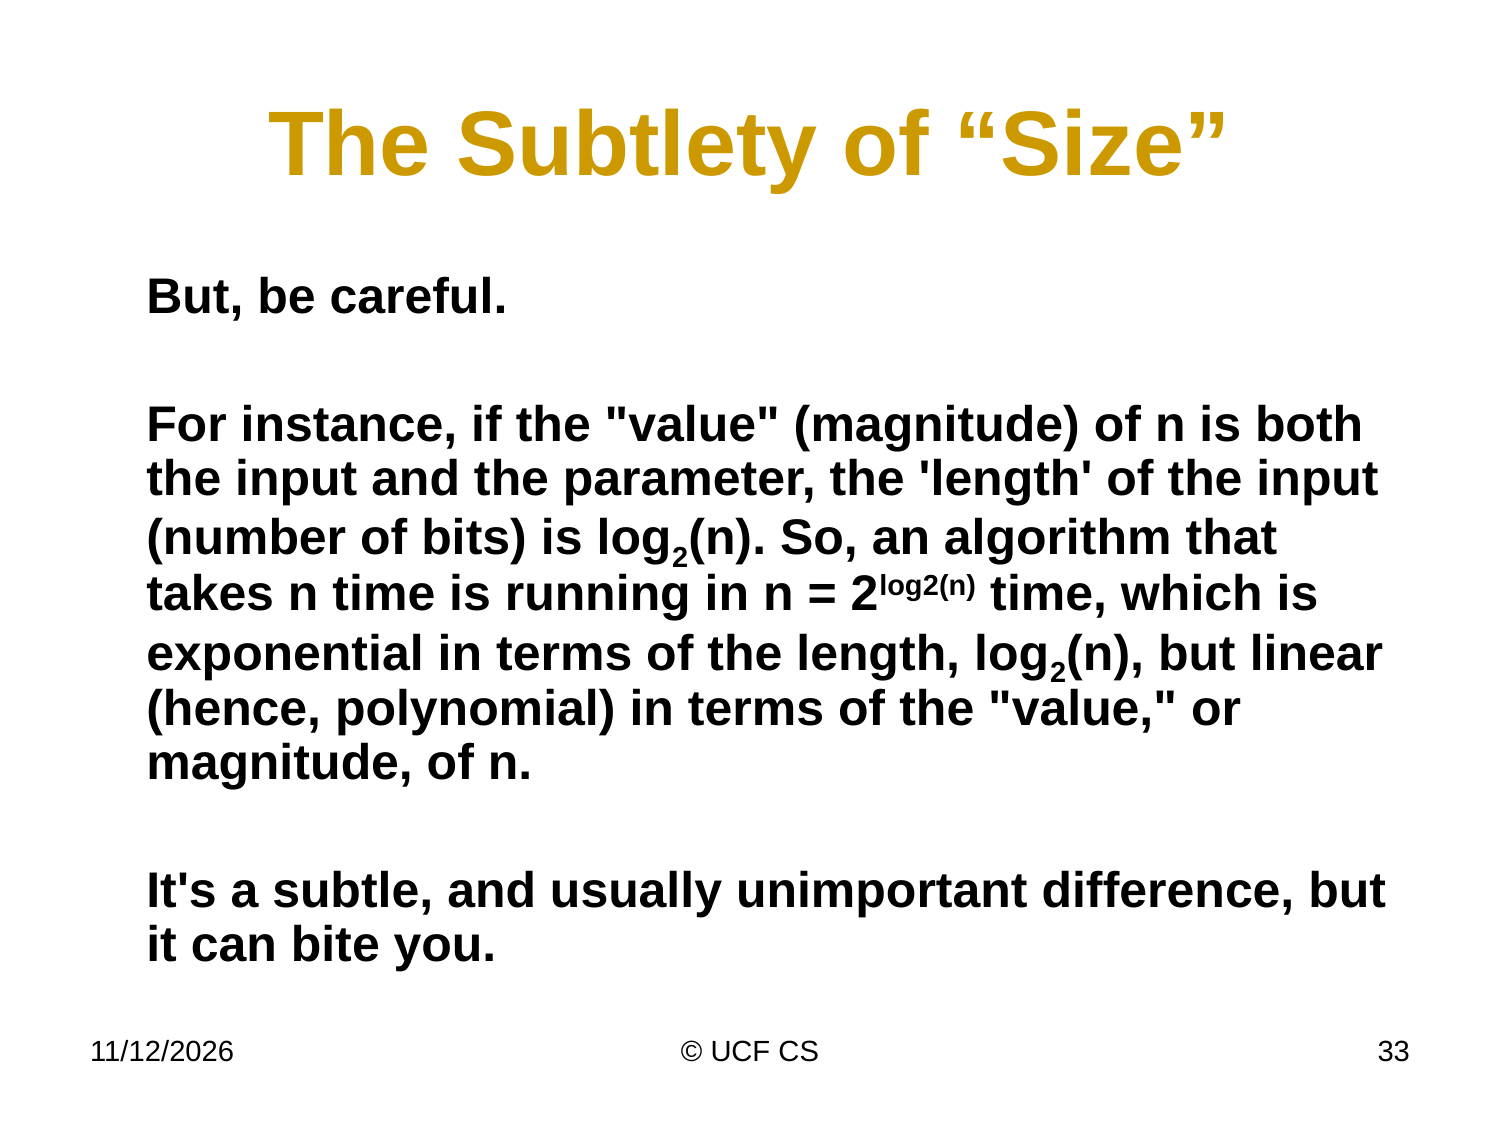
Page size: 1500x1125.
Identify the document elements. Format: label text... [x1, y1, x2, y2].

title The Subtlety of “Size” [75, 45, 1425, 233]
list But, be careful. For instance, if the "value" (magnitude) of n is both the input and the parameter, the 'length' of the input (number of bits) is log2(n). So, an algorithm that takes n time is running in n = 2log2(n) time, which is exponential in terms of the length, log2(n), but linear (hence, polynomial) in terms of the "value," or magnitude, of n. It's a subtle, and usually unimportant difference, but it can bite you. [75, 262, 1425, 1005]
footer © UCF CS [512, 1024, 988, 1103]
slide_number 33 [1074, 1024, 1426, 1103]
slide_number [74, 1024, 426, 1103]
